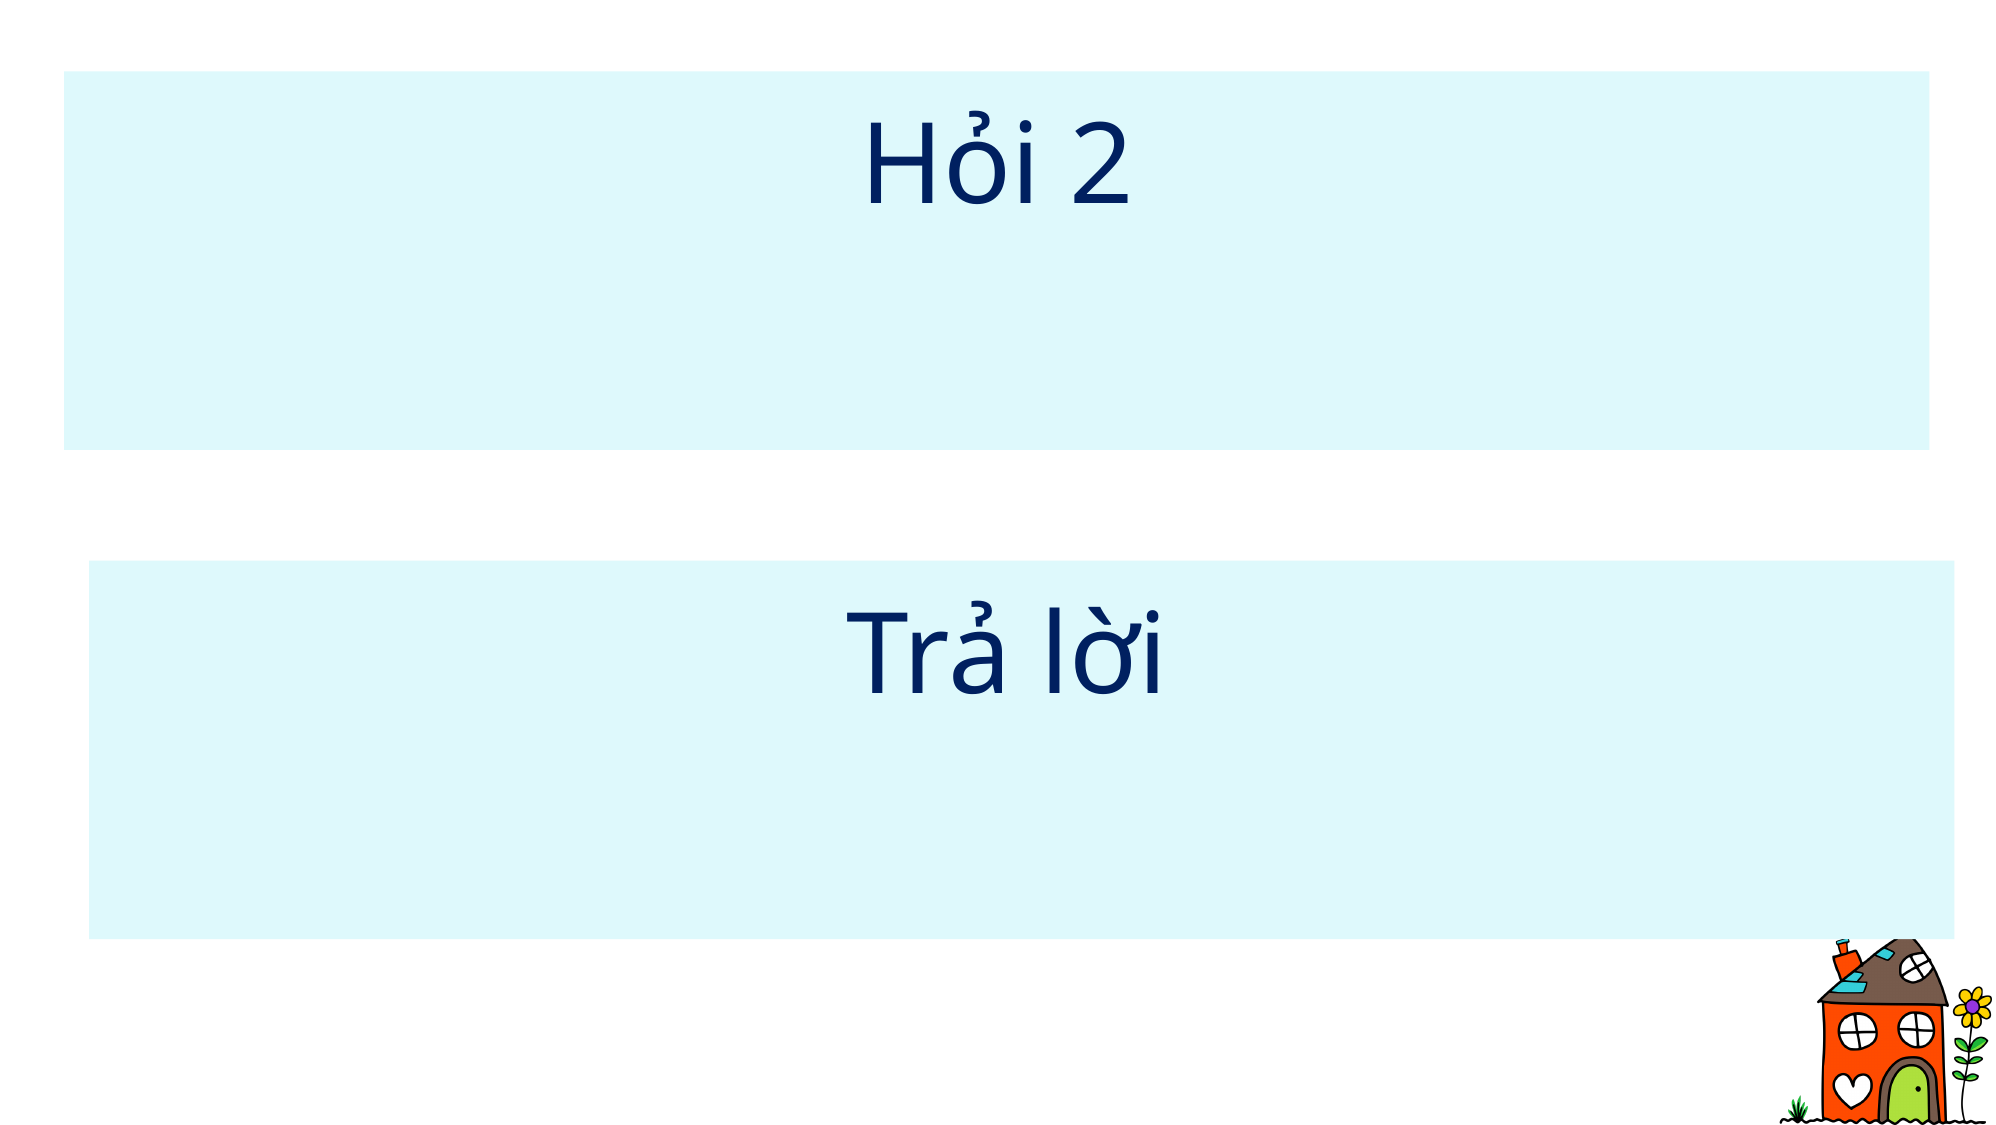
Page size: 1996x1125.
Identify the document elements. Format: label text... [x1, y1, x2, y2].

text_box Hỏi 2 [64, 71, 1930, 450]
picture [1763, 928, 1992, 1125]
text_box Trả lời [89, 560, 1955, 940]
